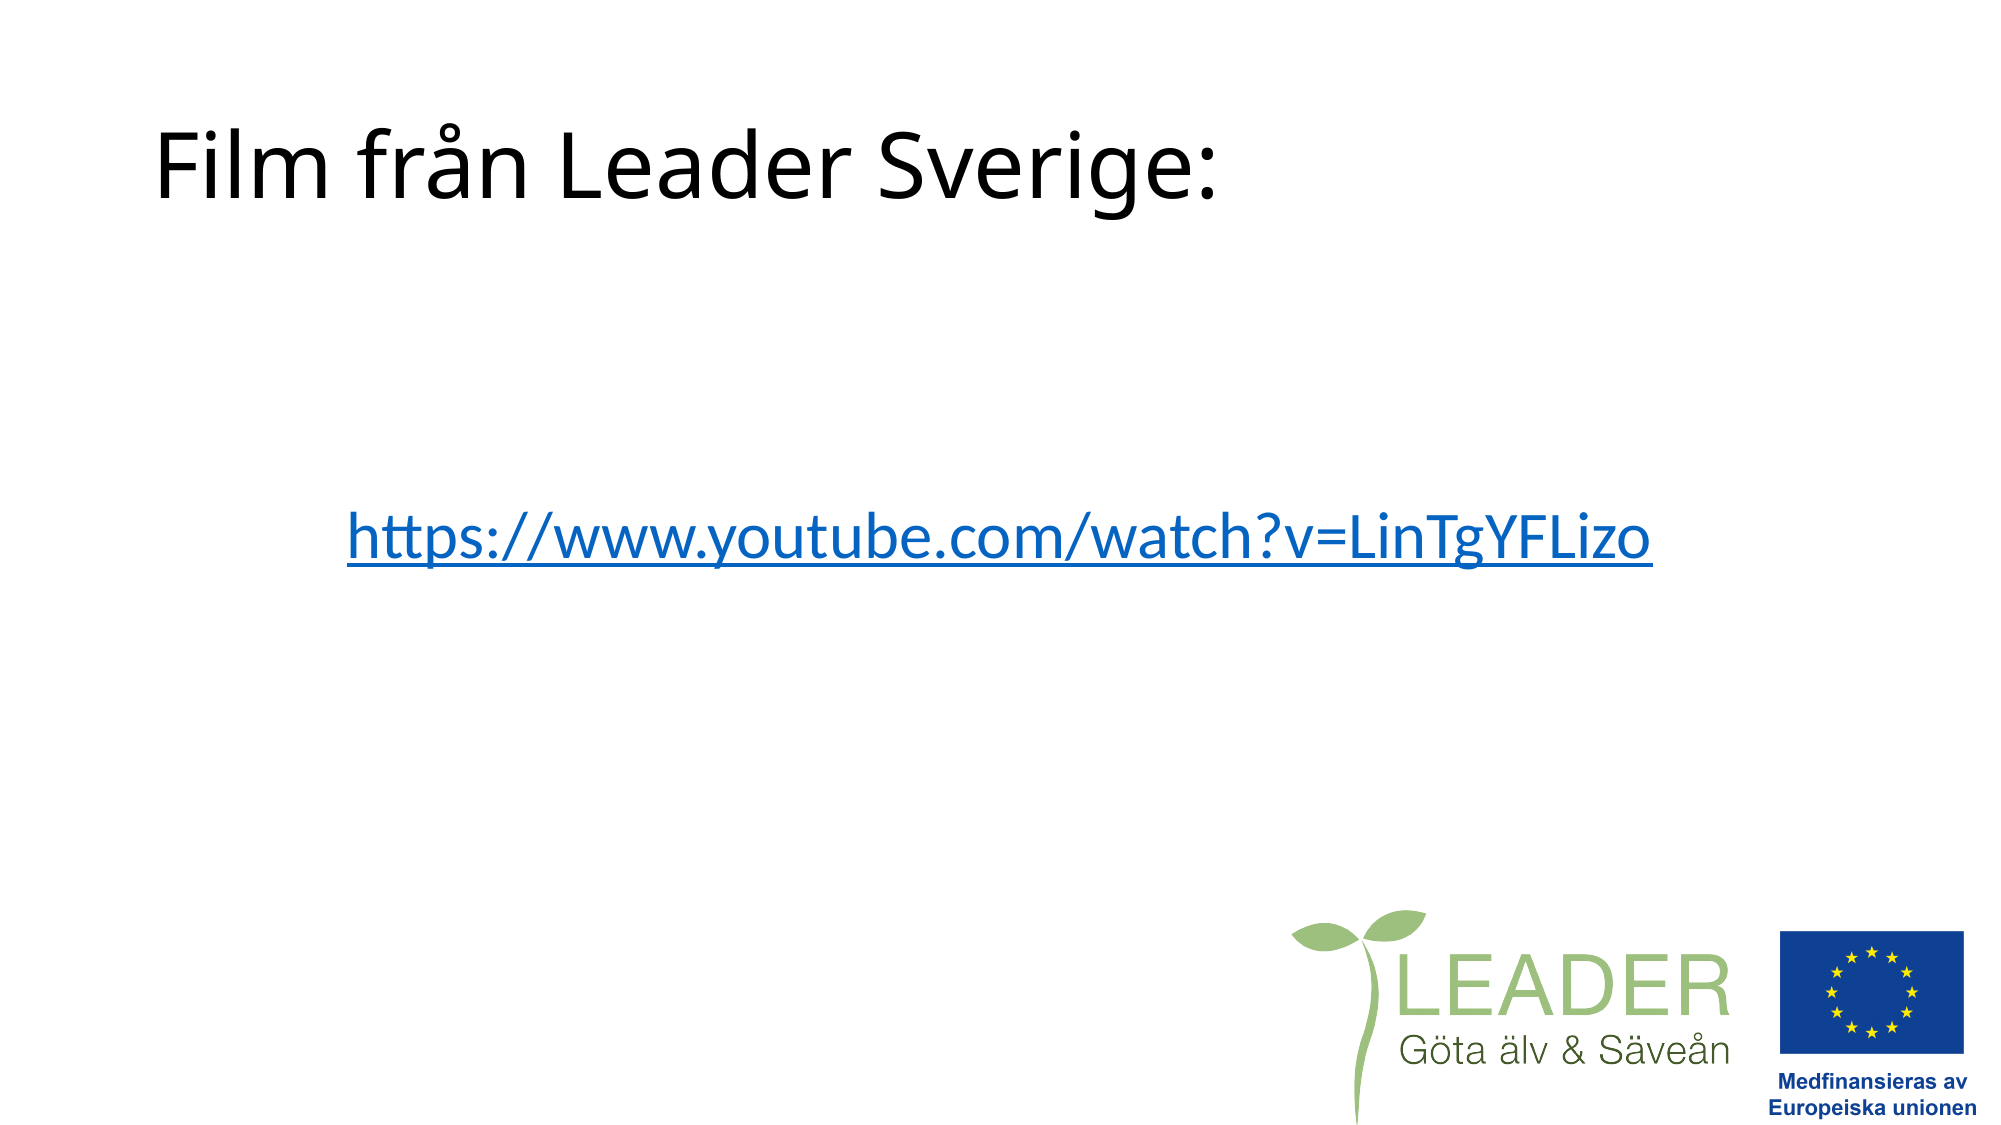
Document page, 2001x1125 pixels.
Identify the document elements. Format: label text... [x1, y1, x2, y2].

picture [1758, 908, 1986, 1125]
picture [1290, 910, 1730, 1125]
list https://www.youtube.com/watch?v=LinTgYFLizo [137, 493, 1863, 1014]
title Film från Leader Sverige: [137, 59, 1863, 278]
